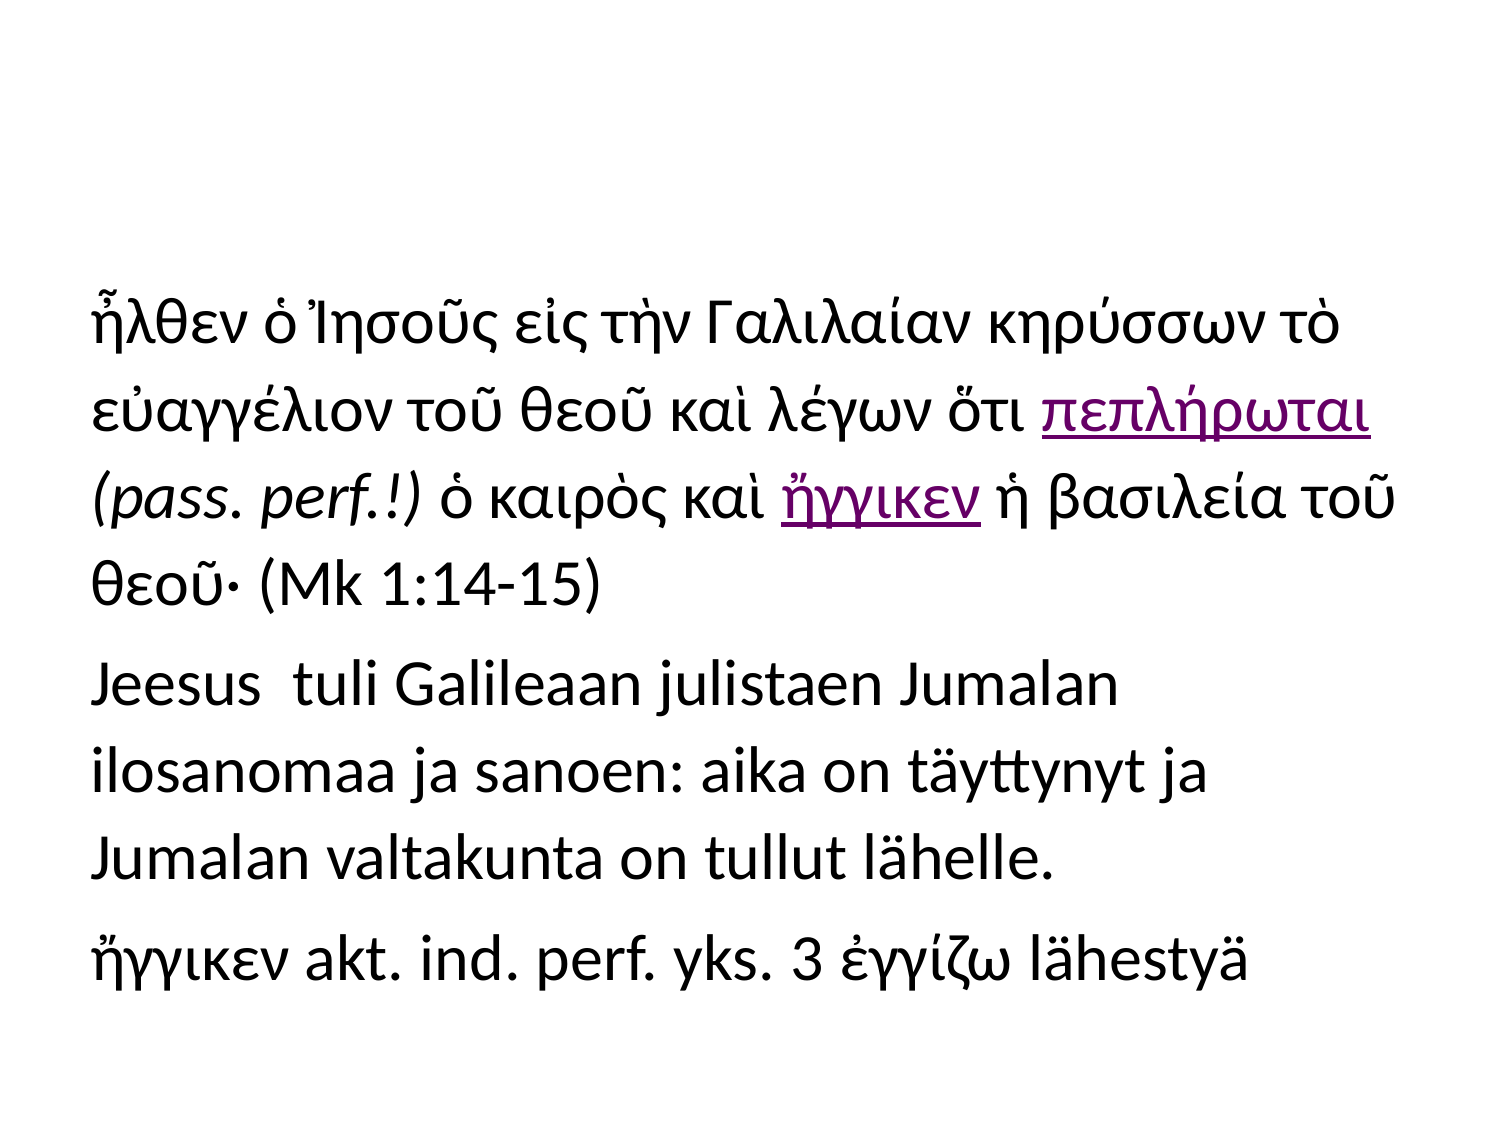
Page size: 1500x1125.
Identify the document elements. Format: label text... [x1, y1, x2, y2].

list ἦλθεν ὁ Ἰησοῦς εἰς τὴν Γαλιλαίαν κηρύσσων τὸ εὐαγγέλιον τοῦ θεοῦ καὶ λέγων ὅτι πεπλήρωται (pass. perf.!) ὁ καιρὸς καὶ ἤγγικεν ἡ βασιλεία τοῦ θεοῦ· (Mk 1:14-15) Jeesus tuli Galileaan julistaen Jumalan ilosanomaa ja sanoen: aika on täyttynyt ja Jumalan valtakunta on tullut lähelle. ἤγγικεν akt. ind. perf. yks. 3 ἐγγίζω lähestyä [75, 262, 1425, 1005]
